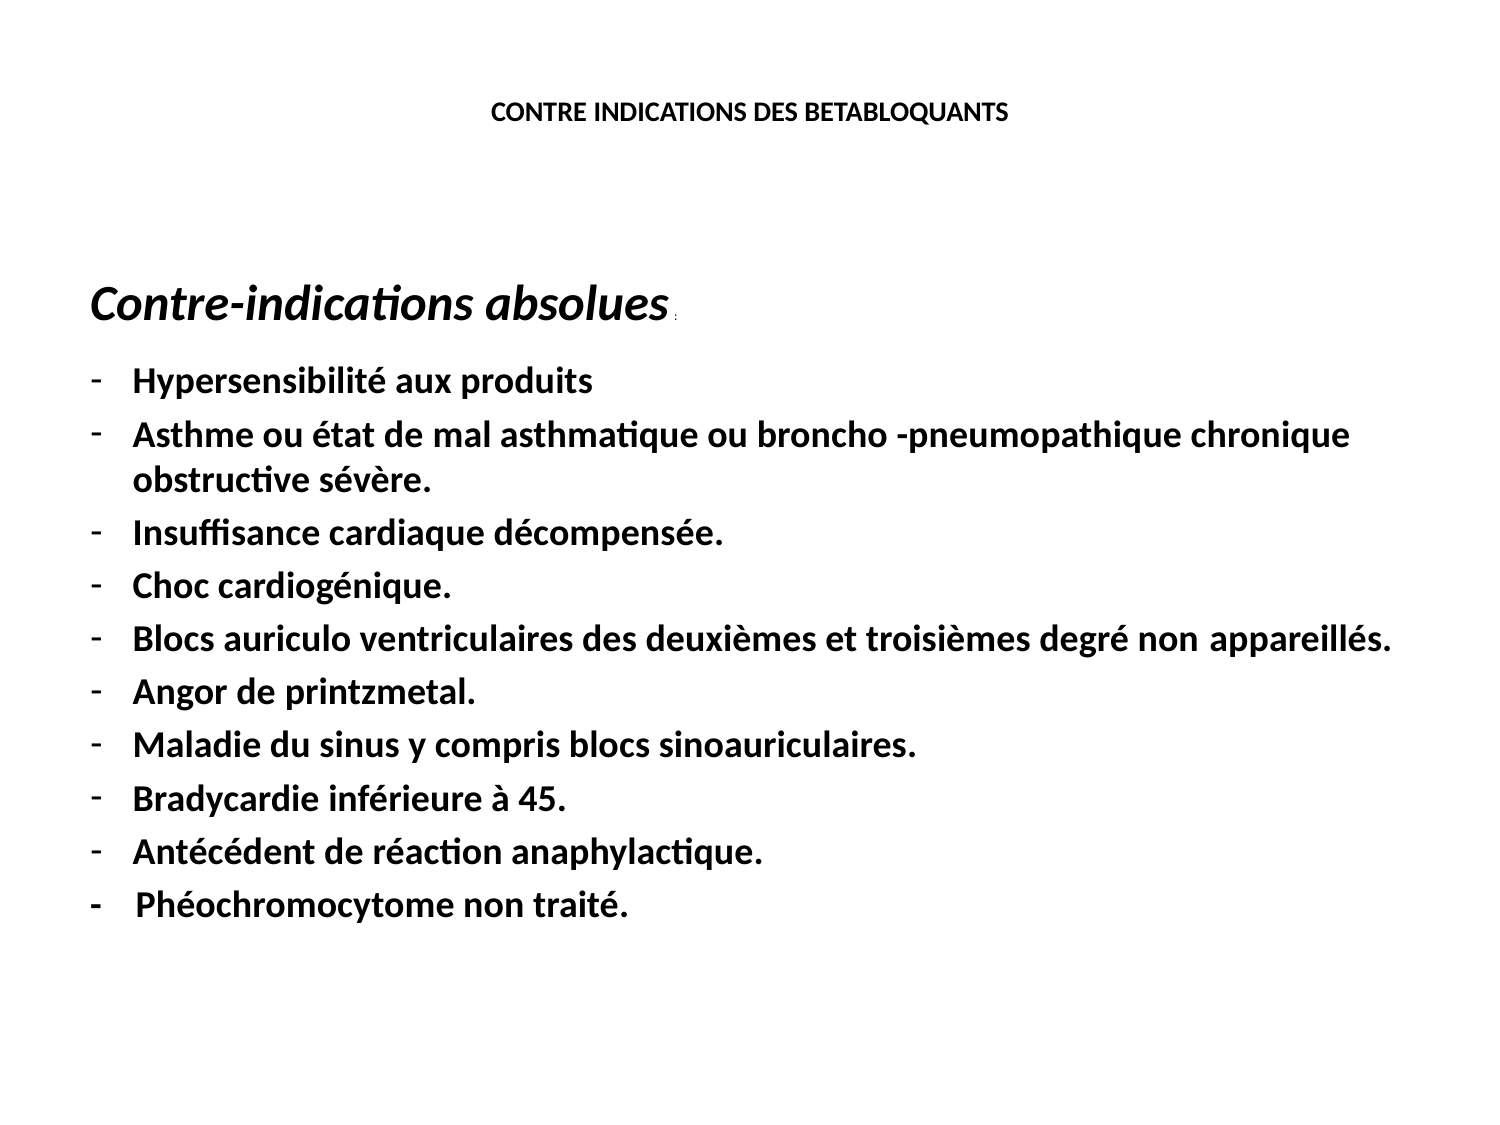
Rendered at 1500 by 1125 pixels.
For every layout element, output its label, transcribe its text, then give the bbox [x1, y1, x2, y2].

title CONTRE INDICATIONS DES BETABLOQUANTS [75, 45, 1425, 233]
list Contre-indications absolues : Hypersensibilité aux produits Asthme ou état de mal asthmatique ou broncho -pneumopathique chronique obstructive sévère. Insuffisance cardiaque décompensée. Choc cardiogénique. Blocs auriculo ventriculaires des deuxièmes et troisièmes degré non appareillés. Angor de printzmetal. Maladie du sinus y compris blocs sinoauriculaires. Bradycardie inférieure à 45. Antécédent de réaction anaphylactique. - Phéochromocytome non traité. [75, 262, 1425, 1005]
